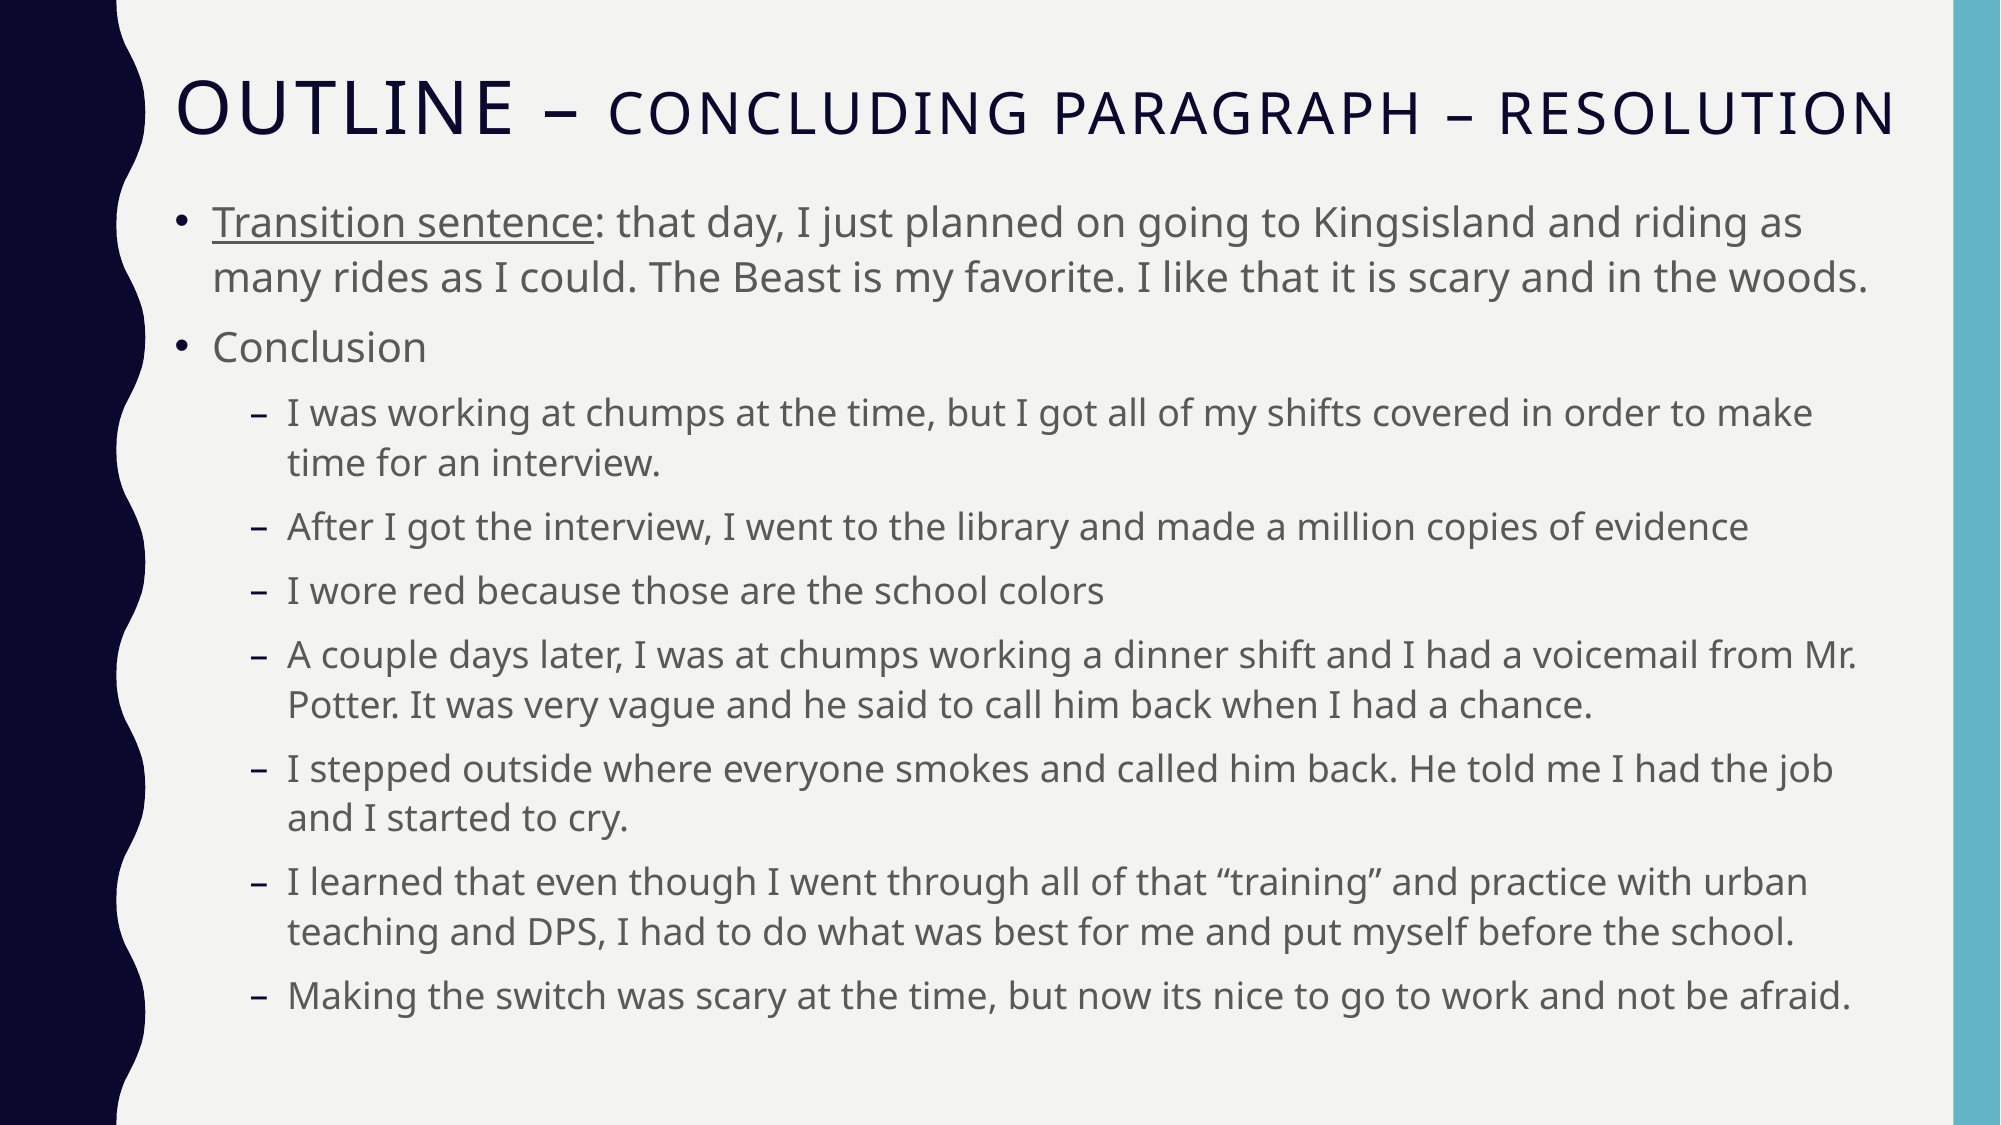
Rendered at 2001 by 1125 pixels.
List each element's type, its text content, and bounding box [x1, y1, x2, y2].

list Transition sentence: that day, I just planned on going to Kingsisland and riding as many rides as I could. The Beast is my favorite. I like that it is scary and in the woods. Conclusion I was working at chumps at the time, but I got all of my shifts covered in order to make time for an interview. After I got the interview, I went to the library and made a million copies of evidence I wore red because those are the school colors A couple days later, I was at chumps working a dinner shift and I had a voicemail from Mr. Potter. It was very vague and he said to call him back when I had a chance. I stepped outside where everyone smokes and called him back. He told me I had the job and I started to cry. I learned that even though I went through all of that “training” and practice with urban teaching and DPS, I had to do what was best for me and put myself before the school. Making the switch was scary at the time, but now its nice to go to work and not be afraid. [159, 183, 1888, 1096]
title Outline – concluding paragraph – resolution [159, 62, 1924, 212]
